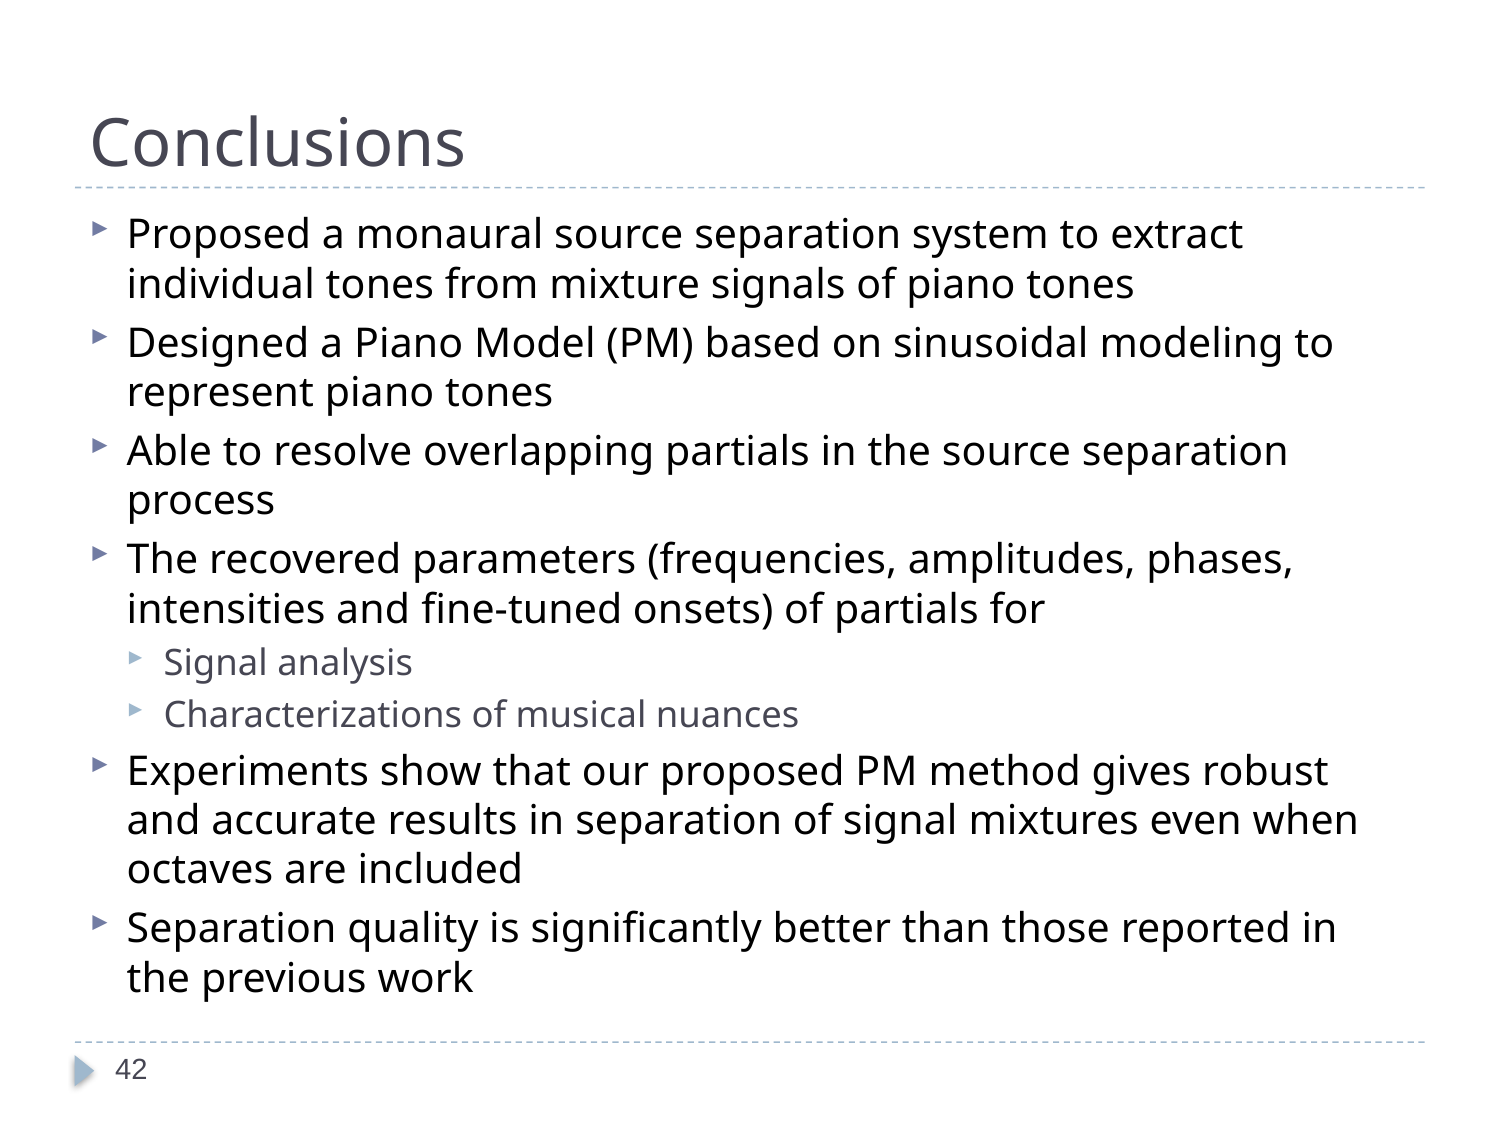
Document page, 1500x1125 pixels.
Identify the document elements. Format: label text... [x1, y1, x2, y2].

title Conclusions [75, 24, 1425, 188]
slide_number 42 [100, 1042, 426, 1103]
list Proposed a monaural source separation system to extract individual tones from mixture signals of piano tones Designed a Piano Model (PM) based on sinusoidal modeling to represent piano tones Able to resolve overlapping partials in the source separation process The recovered parameters (frequencies, amplitudes, phases, intensities and ﬁne-tuned onsets) of partials for Signal analysis Characterizations of musical nuances Experiments show that our proposed PM method gives robust and accurate results in separation of signal mixtures even when octaves are included Separation quality is significantly better than those reported in the previous work [75, 200, 1425, 1010]
